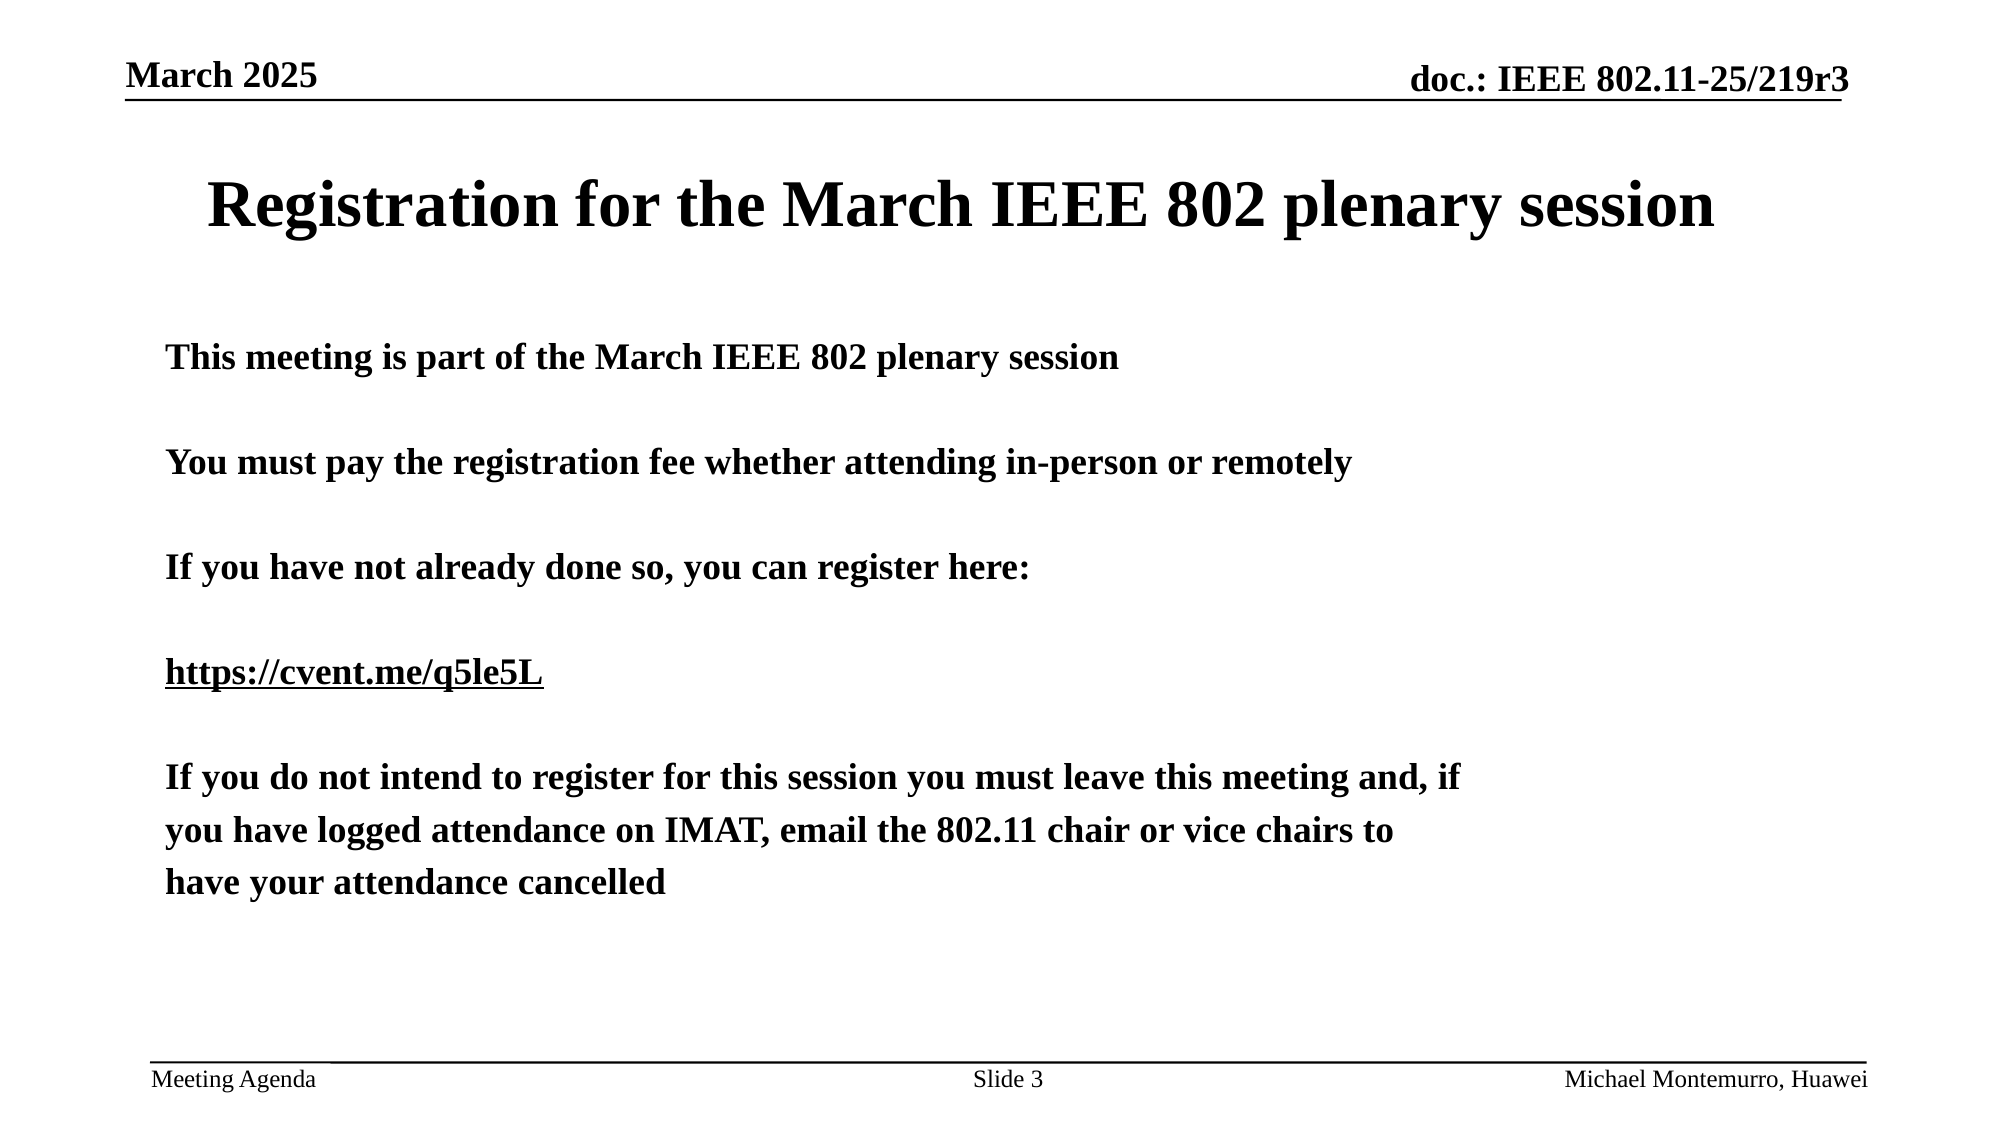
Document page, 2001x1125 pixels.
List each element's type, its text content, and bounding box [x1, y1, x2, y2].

list This meeting is part of the March IEEE 802 plenary session You must pay the registration fee whether attending in-person or remotely If you have not already done so, you can register here: https://cvent.me/q5le5L If you do not intend to register for this session you must leave this meeting and, if you have logged attendance on IMAT, email the 802.11 chair or vice chairs to have your attendance cancelled [150, 324, 1850, 1000]
slide_number Slide 3 [964, 1061, 1053, 1093]
footer Michael Montemurro, Huawei [1266, 1061, 1869, 1093]
title Registration for the March IEEE 802 plenary session [75, 112, 1850, 288]
